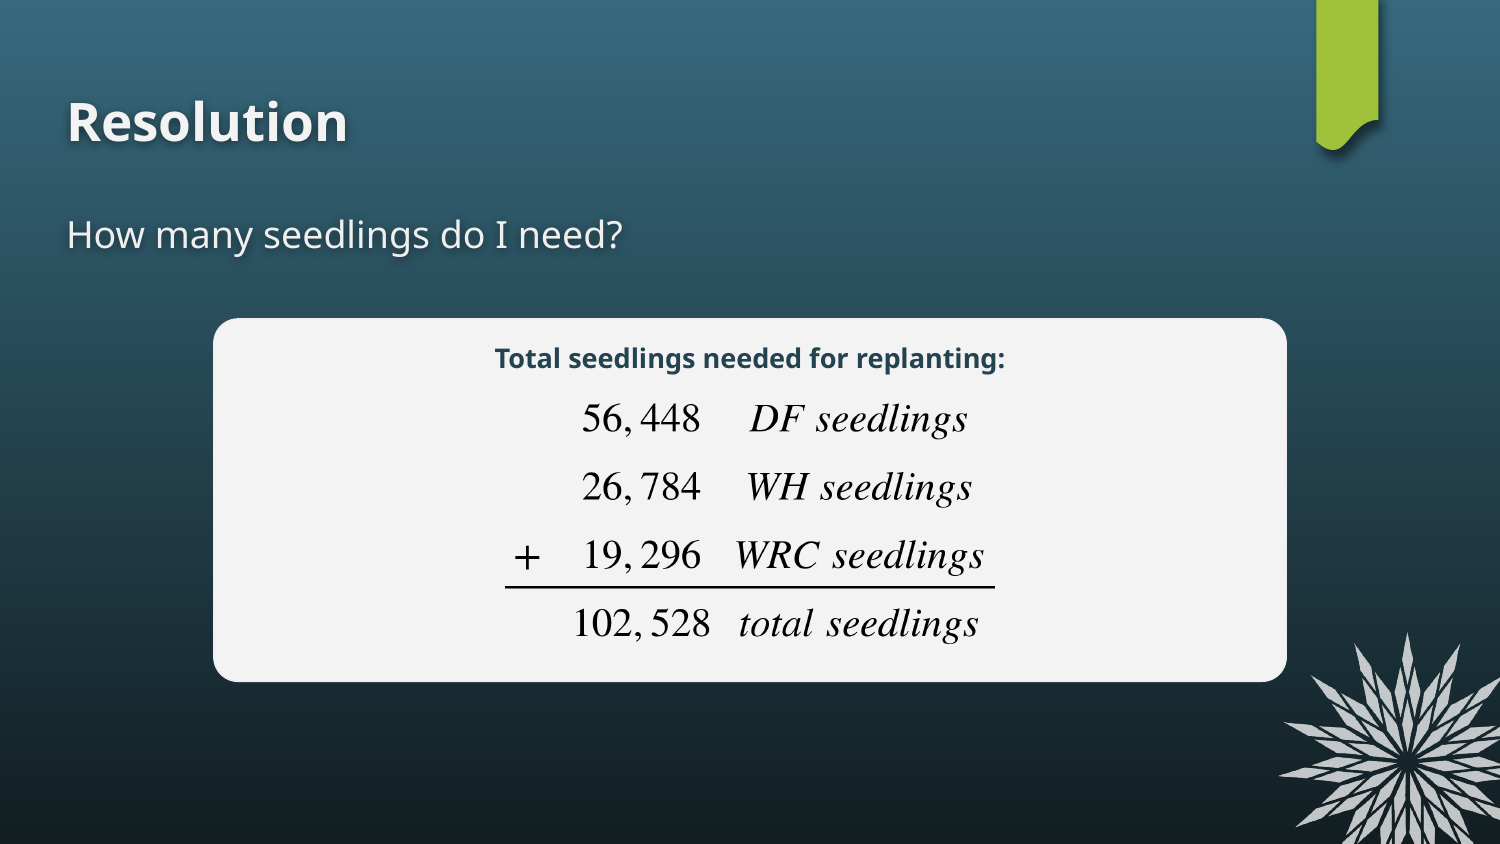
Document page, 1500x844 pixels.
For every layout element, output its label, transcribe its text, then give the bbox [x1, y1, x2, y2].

list How many seedlings do I need? [51, 189, 1449, 812]
picture [502, 403, 998, 644]
picture [1258, 609, 1500, 844]
text_box Total seedlings needed for replanting: [213, 318, 1287, 682]
title Resolution [51, 72, 1449, 167]
